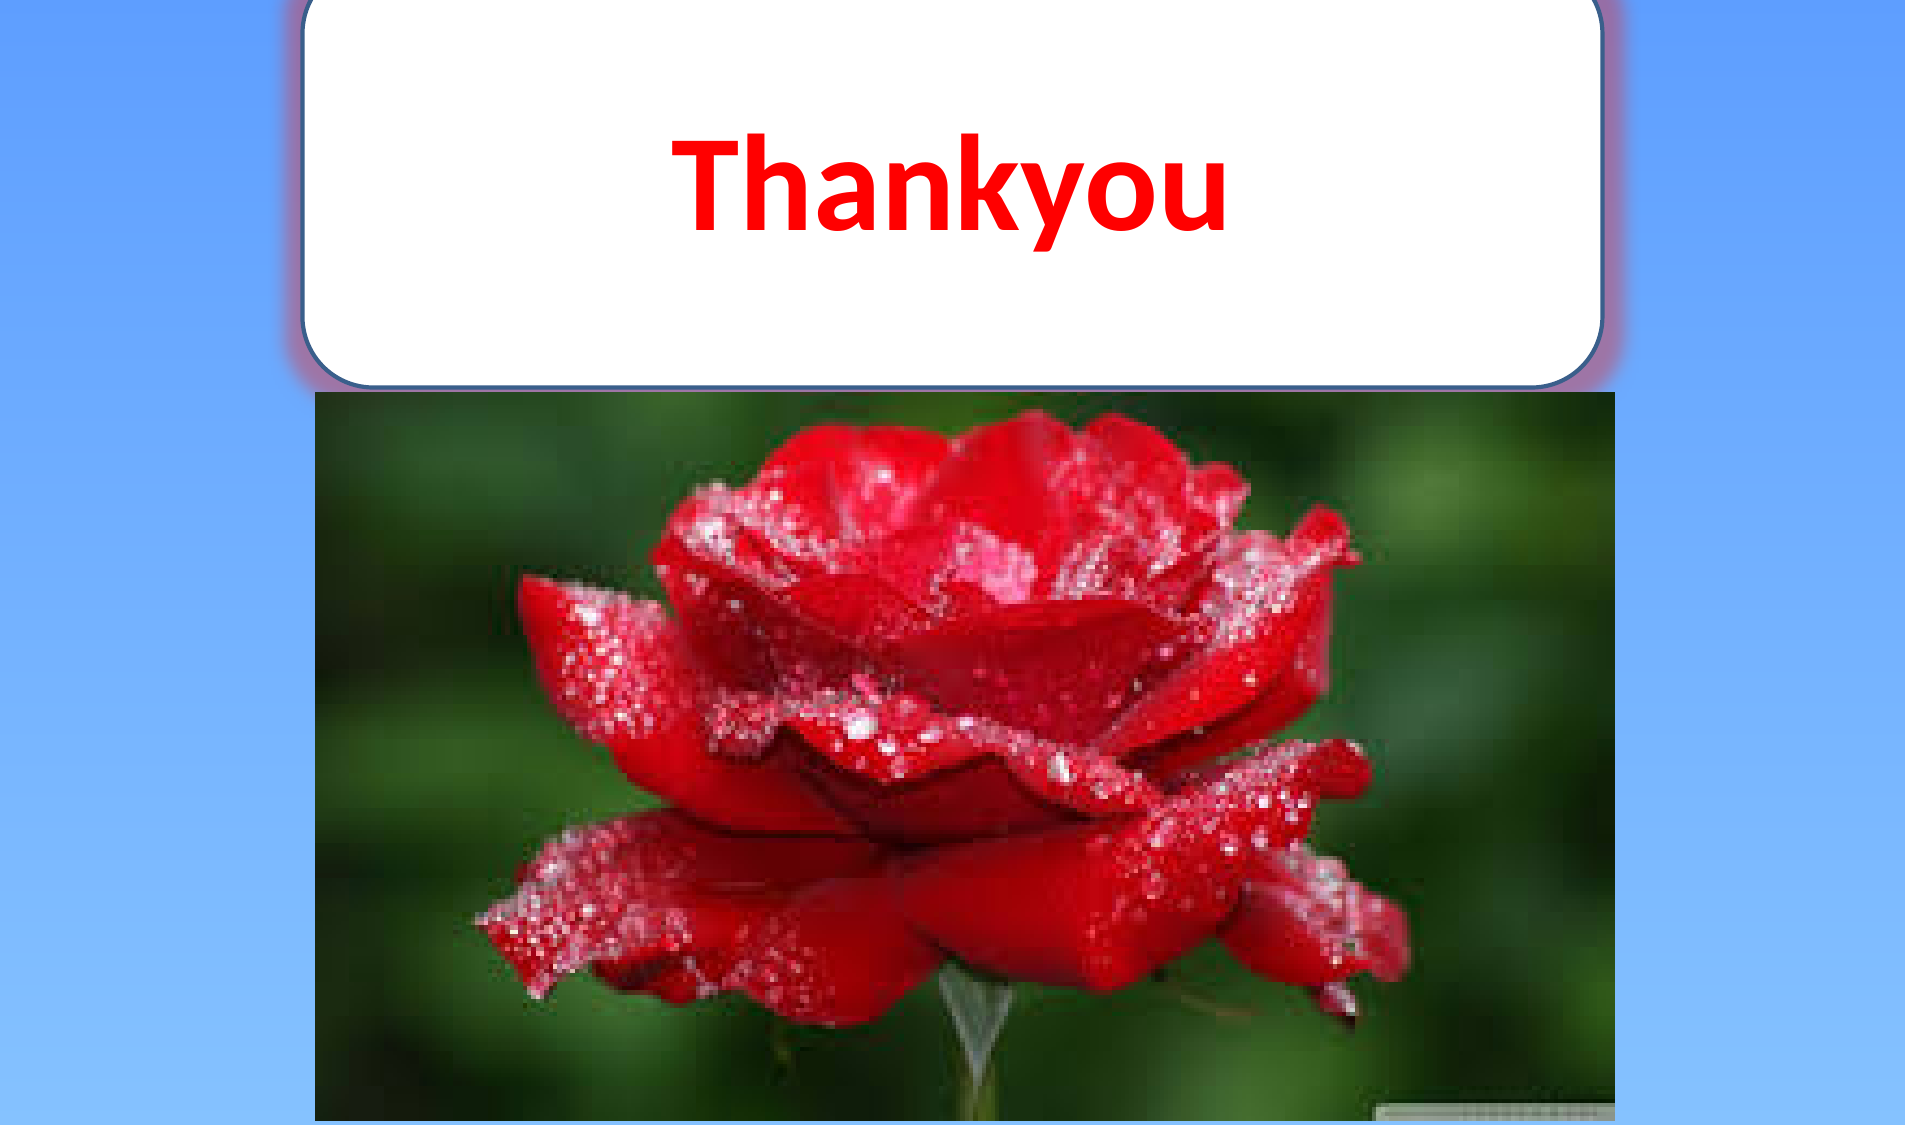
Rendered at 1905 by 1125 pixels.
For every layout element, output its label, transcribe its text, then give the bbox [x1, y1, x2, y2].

text_box Thankyou [300, 0, 1605, 390]
picture [314, 392, 1616, 1121]
